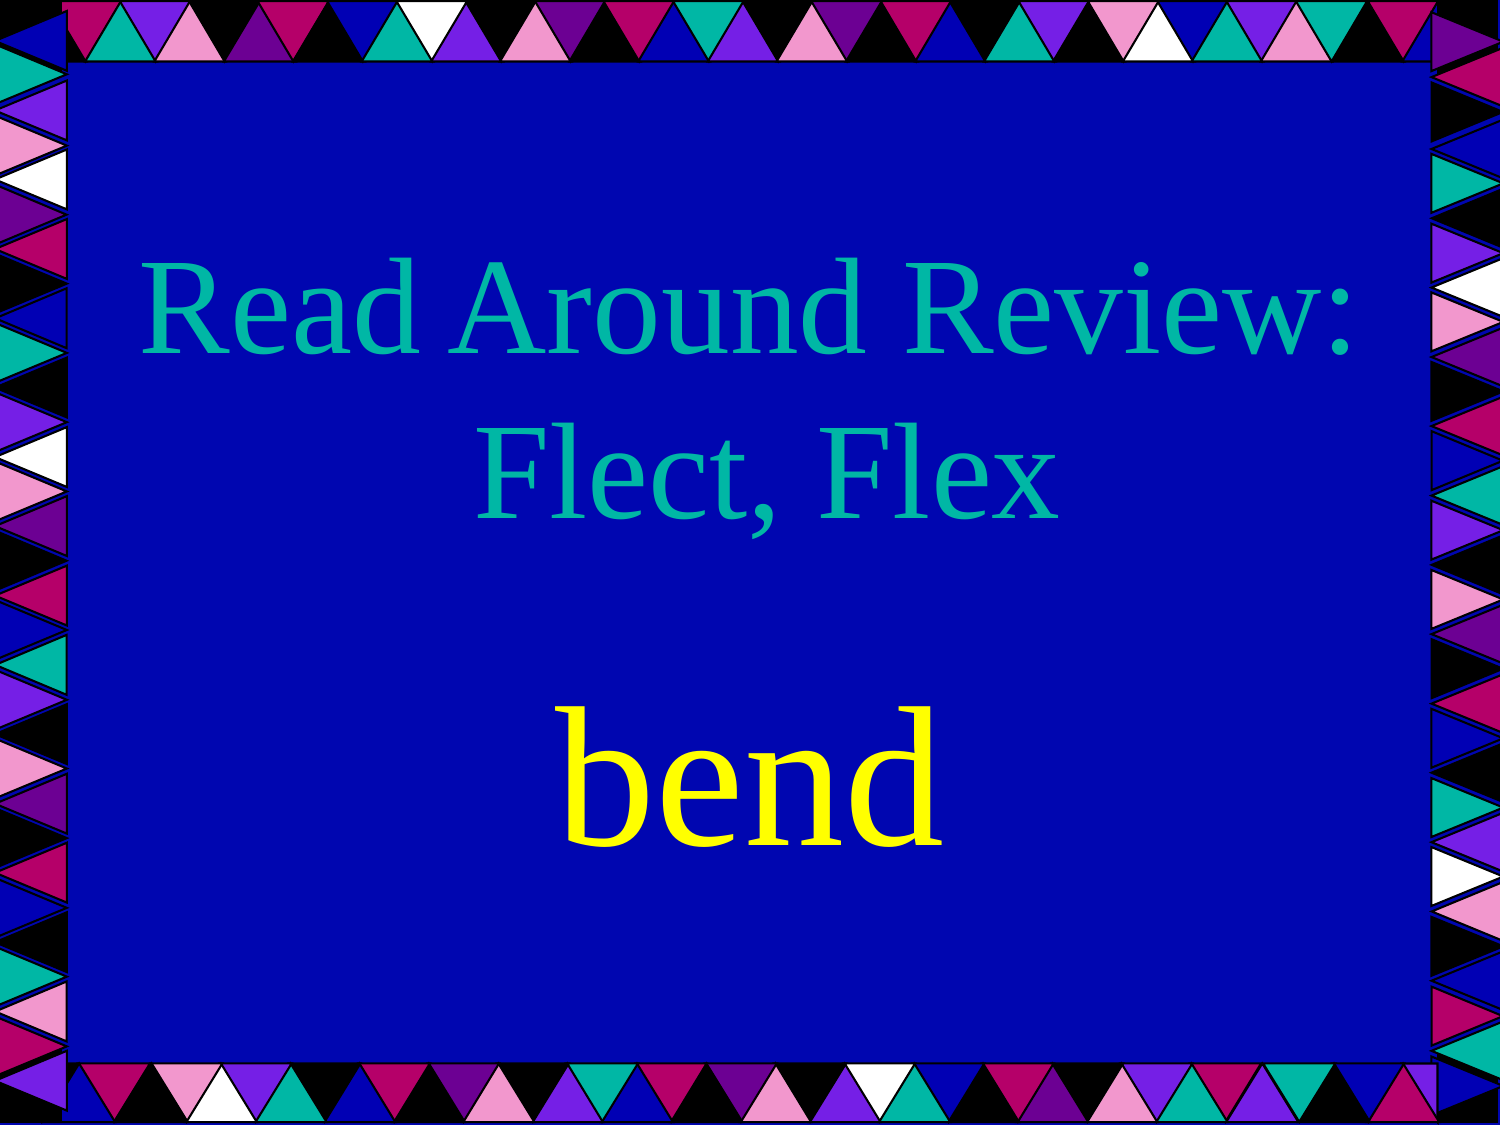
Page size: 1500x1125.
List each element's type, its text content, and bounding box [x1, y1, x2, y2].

subtitle bend [225, 637, 1275, 925]
title Read Around Review: Flect, Flex [112, 200, 1388, 563]
